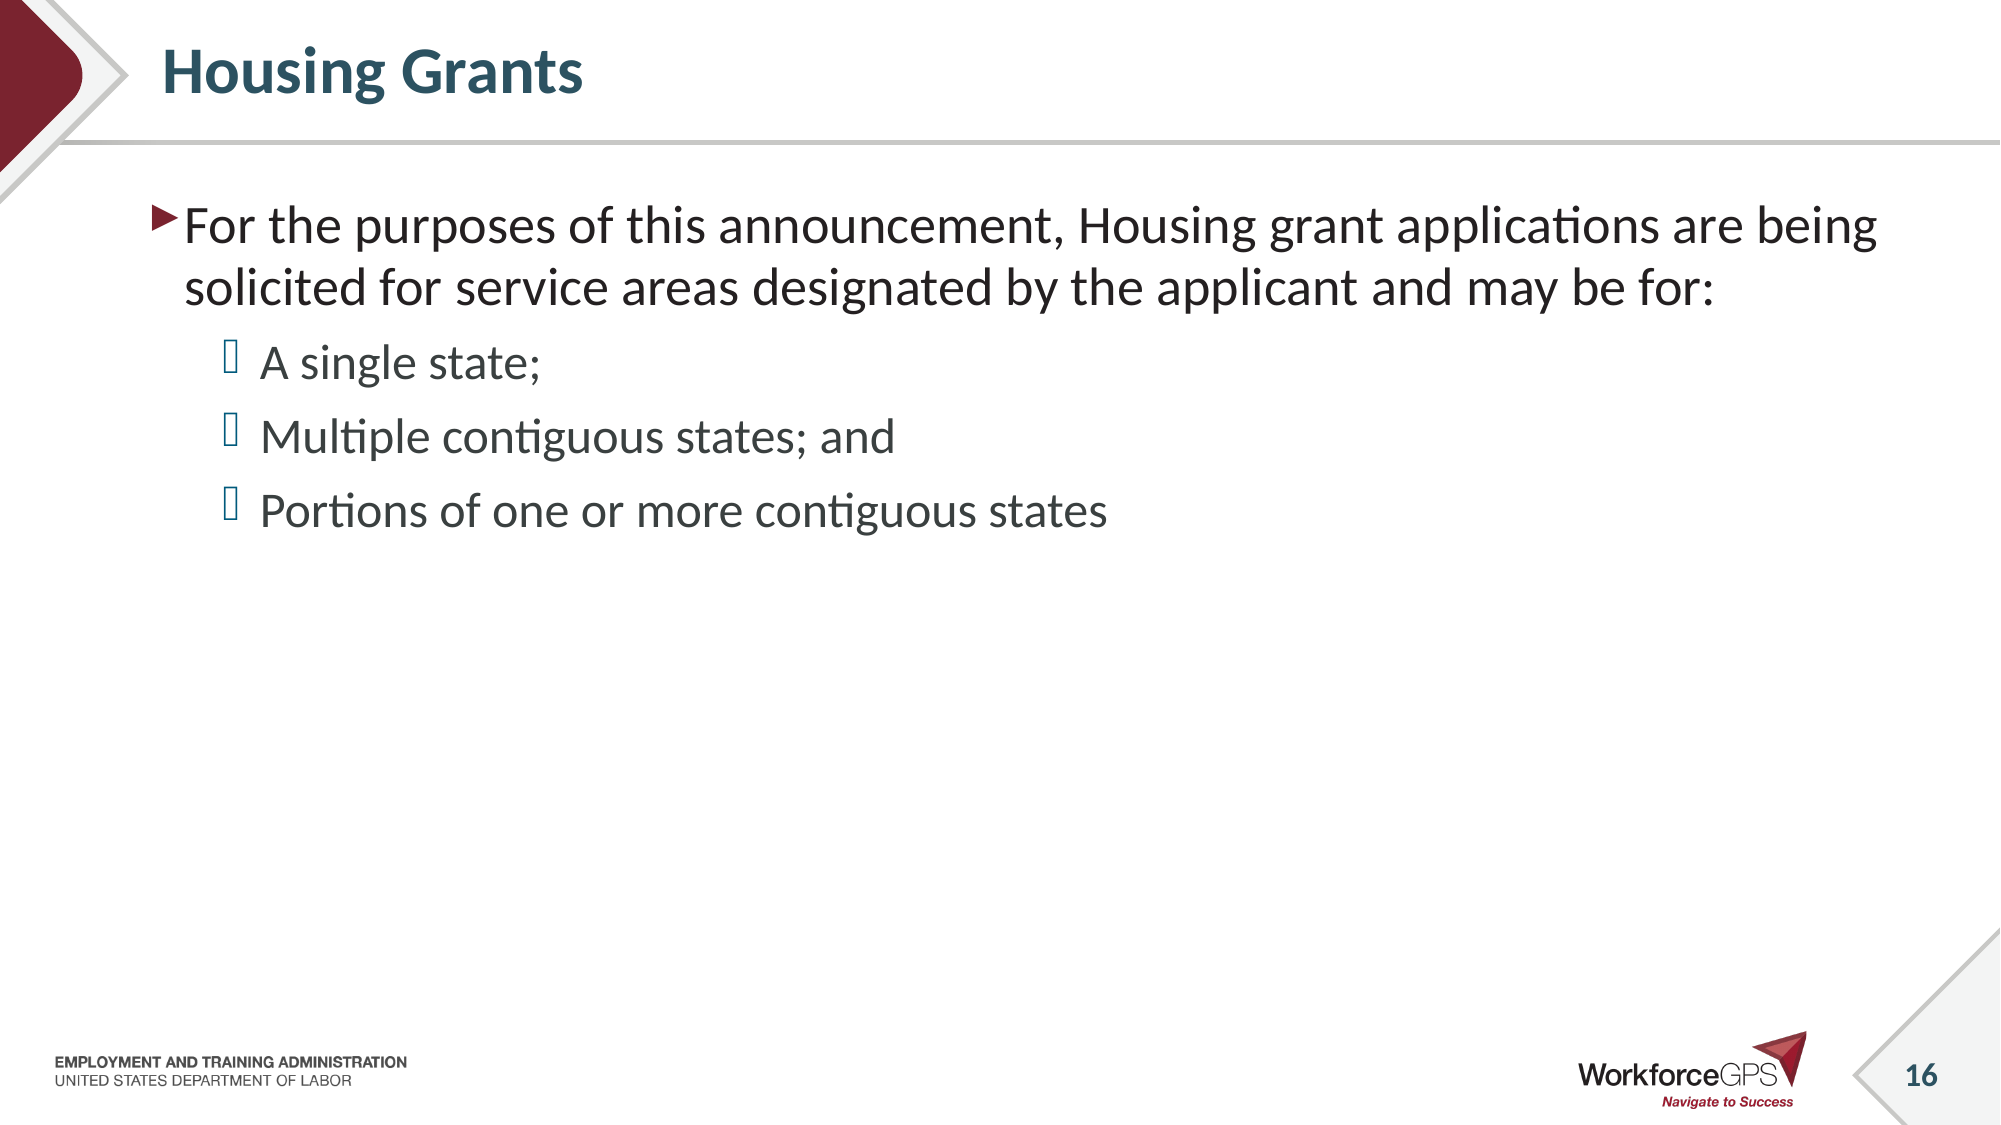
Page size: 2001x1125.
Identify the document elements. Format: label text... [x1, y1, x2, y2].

title Housing Grants [132, 7, 1950, 137]
slide_number 16 [1867, 1042, 1975, 1103]
list For the purposes of this announcement, Housing grant applications are being solicited for service areas designated by the applicant and may be for: A single state; Multiple contiguous states; and Portions of one or more contiguous states [132, 186, 1950, 1014]
